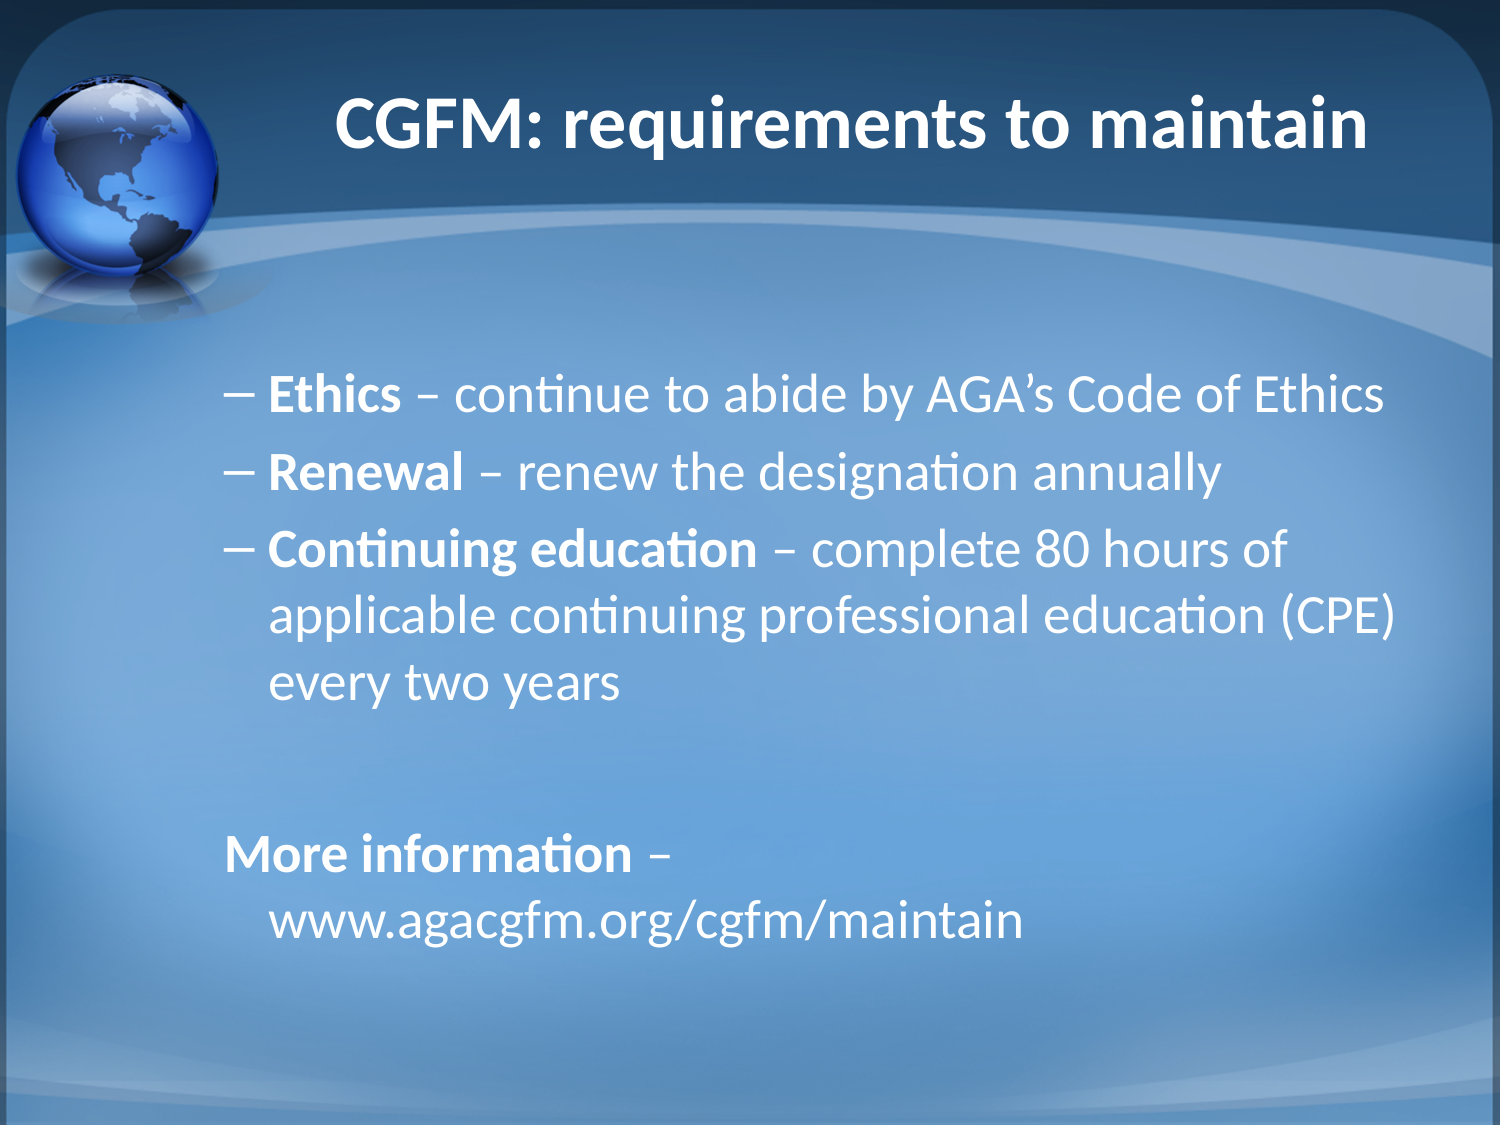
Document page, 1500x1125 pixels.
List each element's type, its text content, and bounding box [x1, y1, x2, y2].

title CGFM: requirements to maintain [225, 62, 1480, 265]
picture [0, 0, 1500, 1125]
list Ethics – continue to abide by AGA’s Code of Ethics Renewal – renew the designation annually Continuing education – complete 80 hours of applicable continuing professional education (CPE) every two years More information – www.agacgfm.org/cgfm/maintain [137, 350, 1424, 1022]
